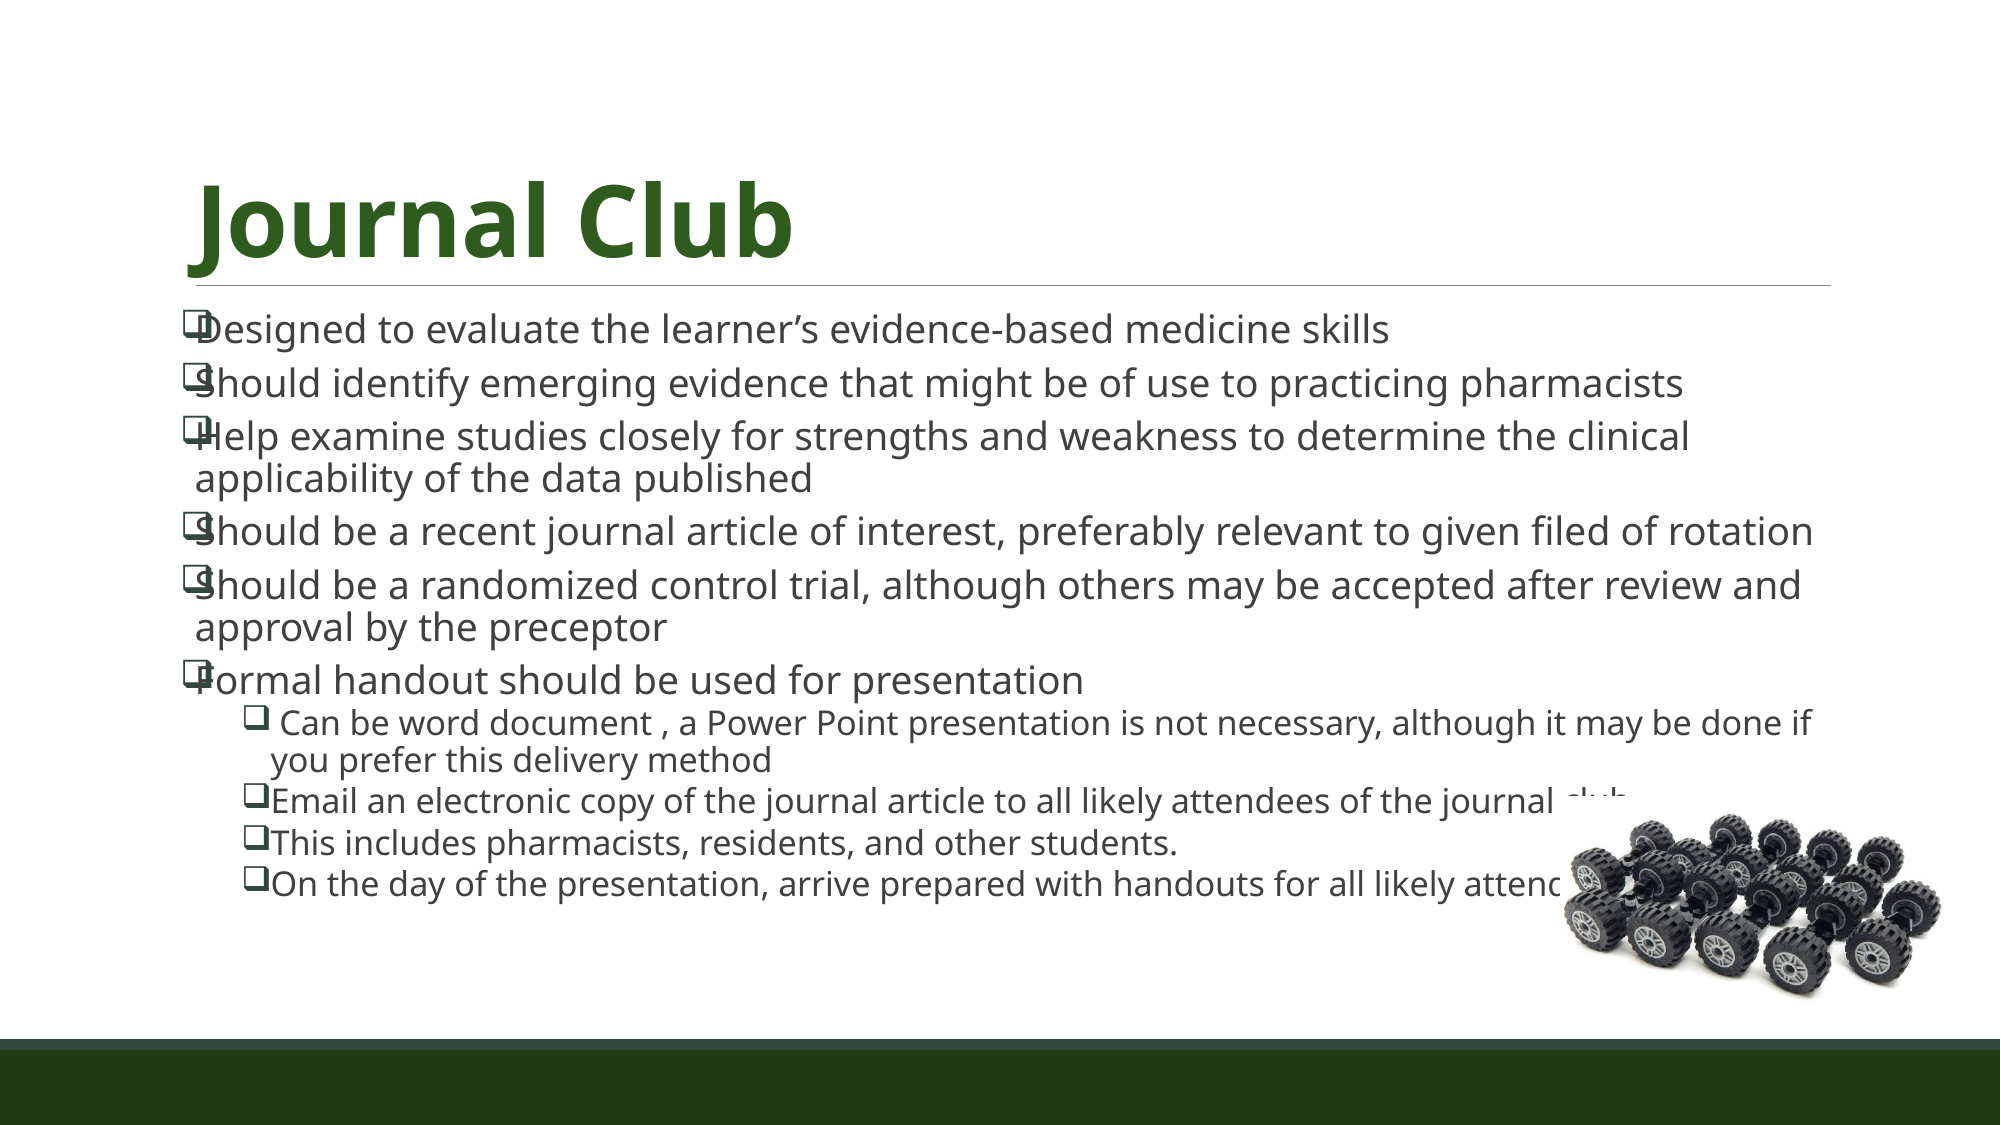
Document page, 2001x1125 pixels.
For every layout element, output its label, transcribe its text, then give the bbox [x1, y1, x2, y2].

list Designed to evaluate the learner’s evidence-based medicine skills Should identify emerging evidence that might be of use to practicing pharmacists Help examine studies closely for strengths and weakness to determine the clinical applicability of the data published Should be a recent journal article of interest, preferably relevant to given filed of rotation Should be a randomized control trial, although others may be accepted after review and approval by the preceptor Formal handout should be used for presentation Can be word document , a Power Point presentation is not necessary, although it may be done if you prefer this delivery method Email an electronic copy of the journal article to all likely attendees of the journal club This includes pharmacists, residents, and other students. On the day of the presentation, arrive prepared with handouts for all likely attendees [180, 302, 1830, 963]
picture [1560, 796, 1944, 1010]
title Journal Club [180, 47, 1830, 285]
